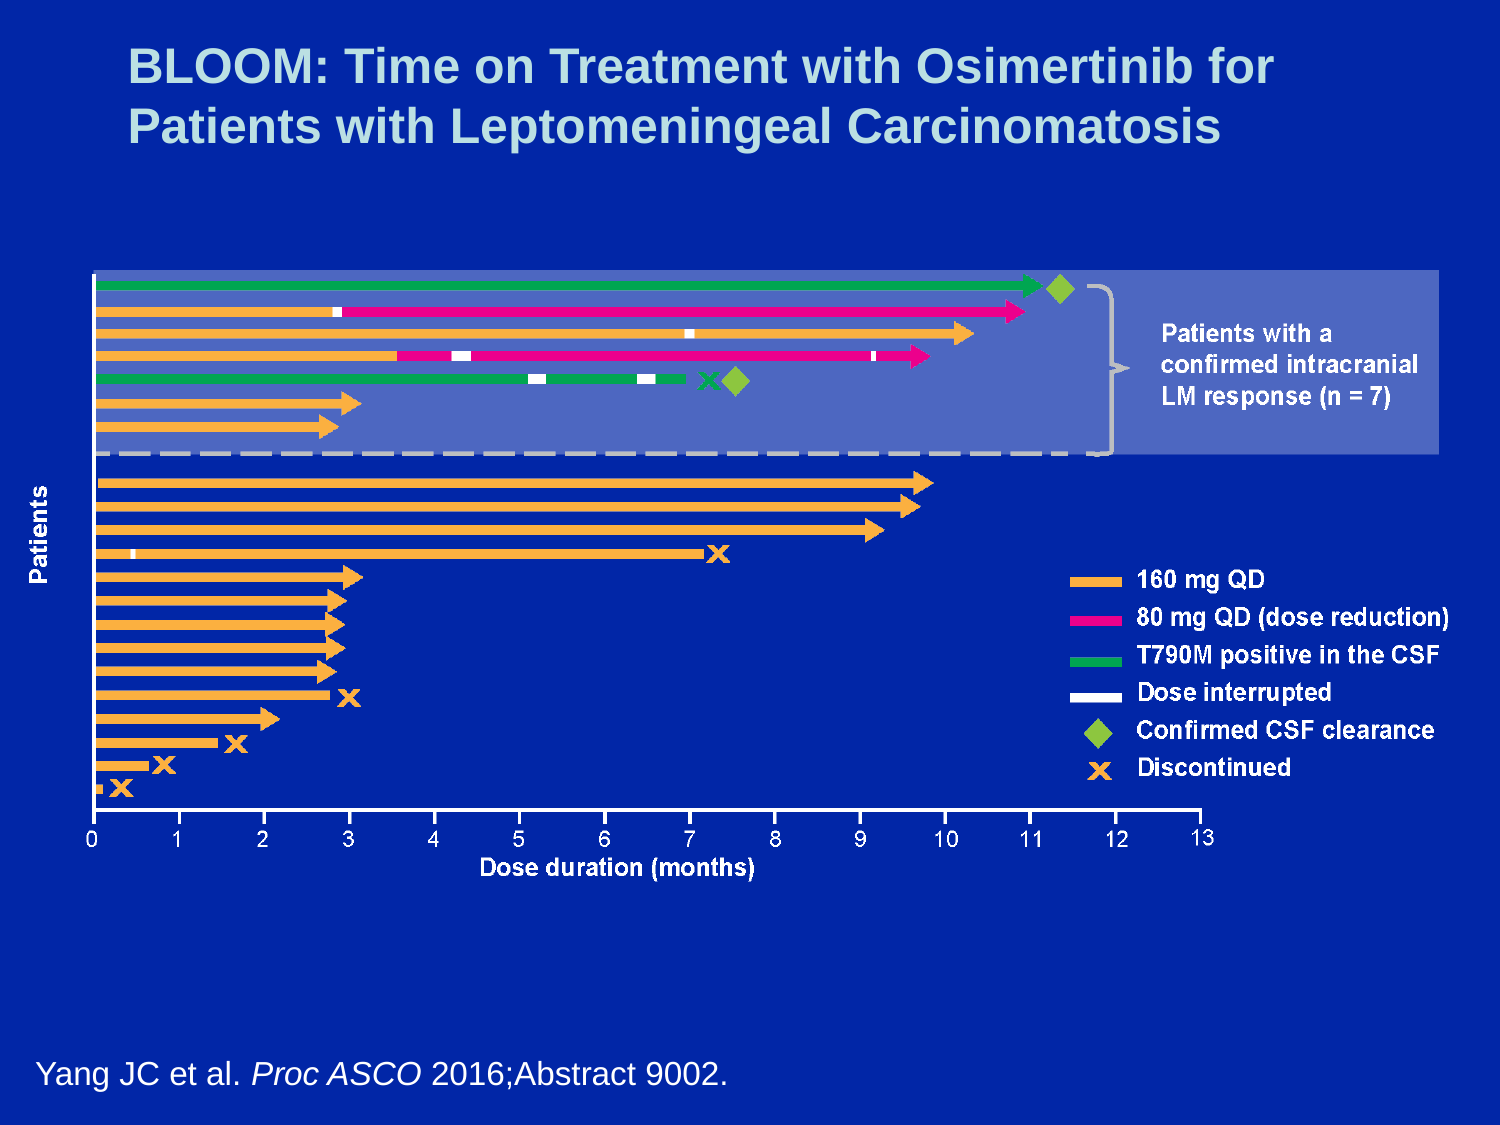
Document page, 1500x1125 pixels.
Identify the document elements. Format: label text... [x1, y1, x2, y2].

picture [0, 0, 1500, 1125]
text_box Yang JC et al. Proc ASCO 2016;Abstract 9002. [12, 1044, 1138, 1103]
title BLOOM: Time on Treatment with Osimertinib for Patients with Leptomeningeal Carcinomatosis [112, 0, 1388, 188]
